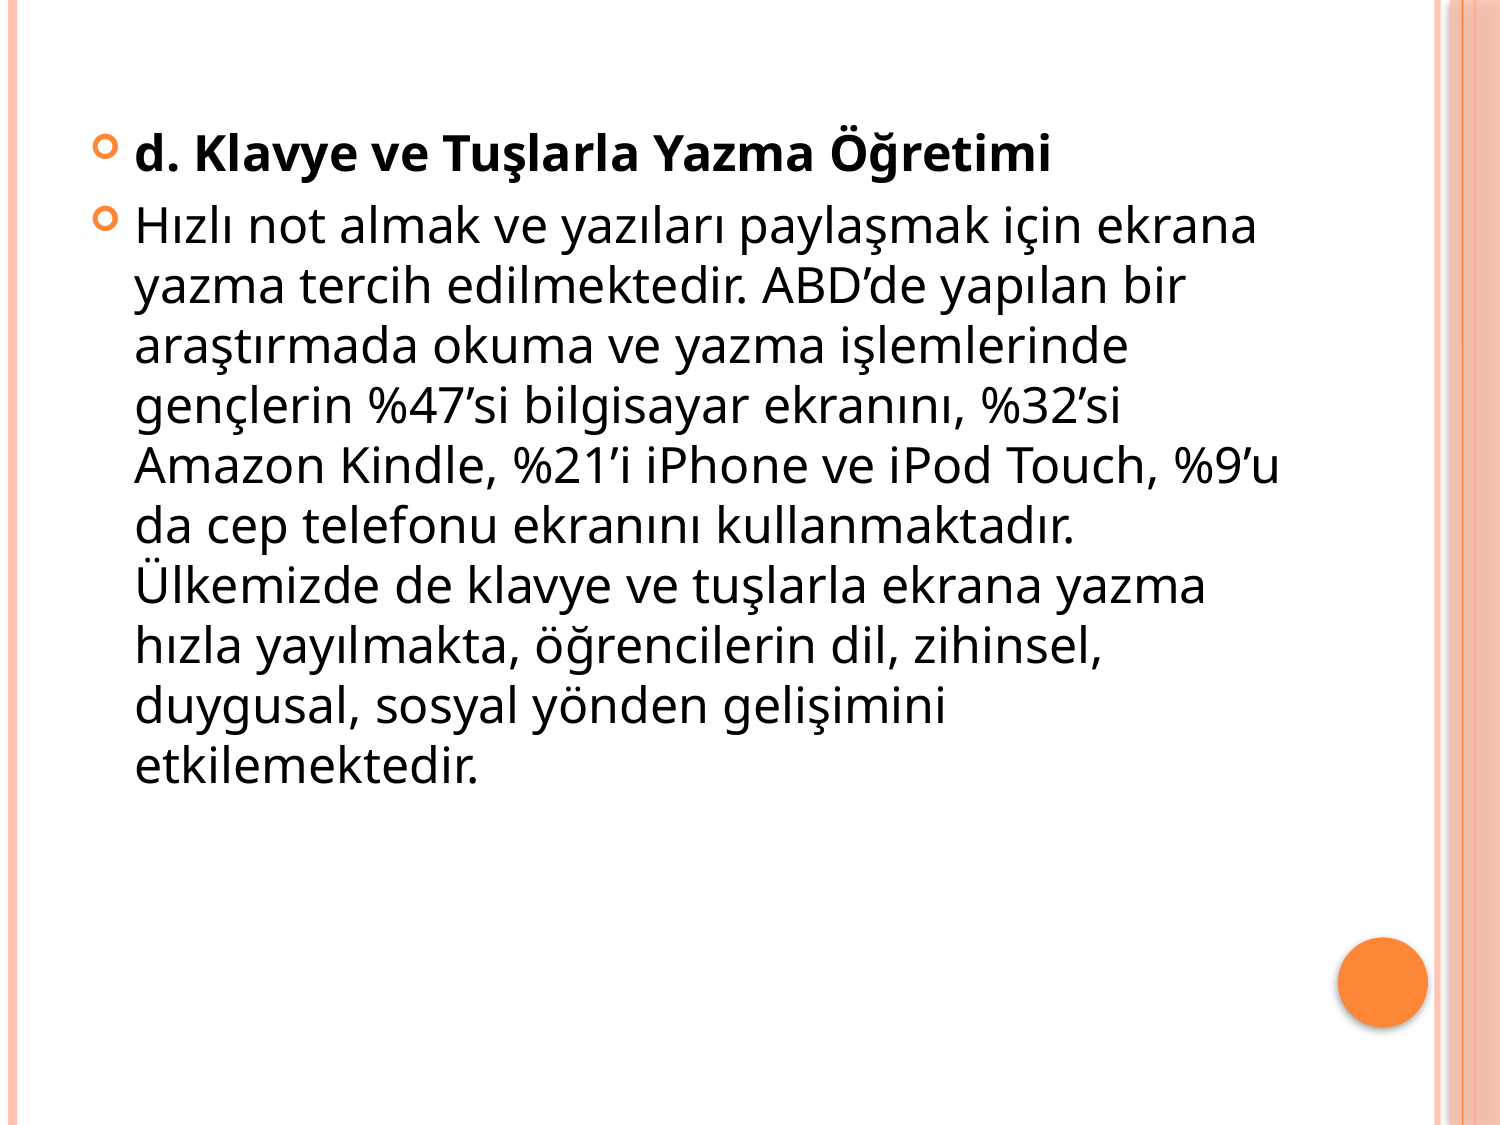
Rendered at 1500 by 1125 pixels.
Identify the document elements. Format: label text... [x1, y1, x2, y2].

list d. Klavye ve Tuşlarla Yazma Öğretimi Hızlı not almak ve yazıları paylaşmak için ekrana yazma tercih edilmektedir. ABD’de yapılan bir araştırmada okuma ve yazma işlemlerinde gençlerin %47’si bilgisayar ekranını, %32’si Amazon Kindle, %21’i iPhone ve iPod Touch, %9’u da cep telefonu ekranını kullanmaktadır. Ülkemizde de klavye ve tuşlarla ekrana yazma hızla yayılmakta, öğrencilerin dil, zihinsel, duygusal, sosyal yönden gelişimini etkilemektedir. [75, 113, 1300, 1062]
